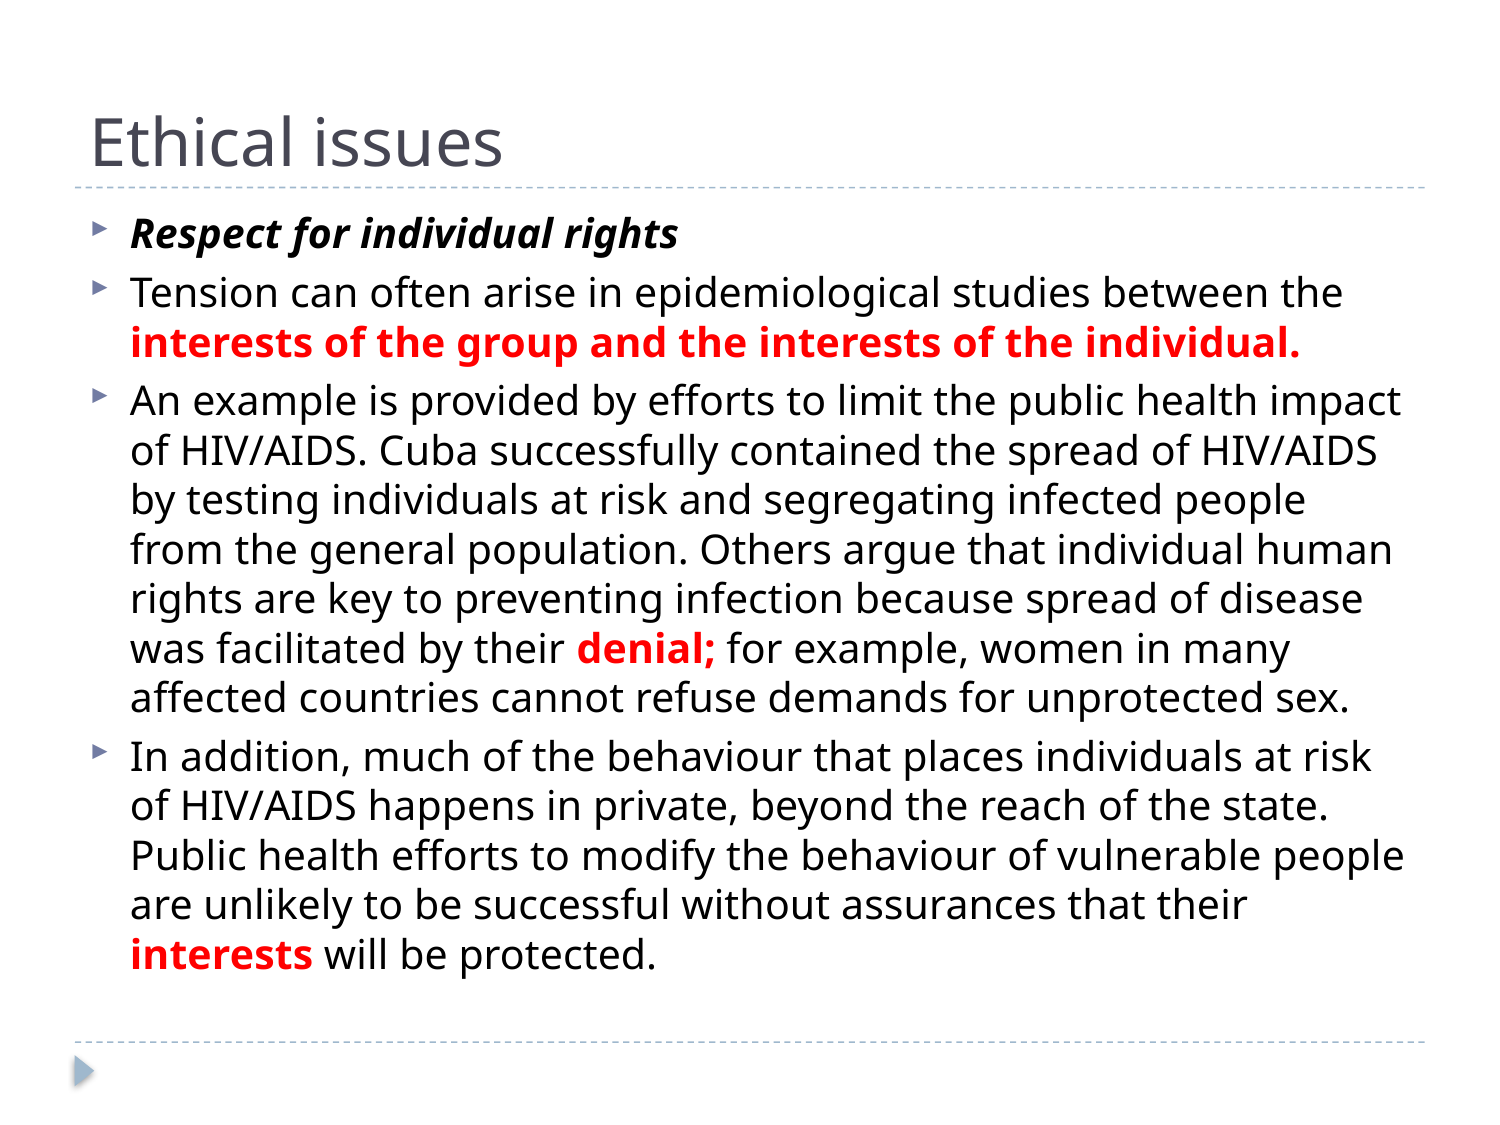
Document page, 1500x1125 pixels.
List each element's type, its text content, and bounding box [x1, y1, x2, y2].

list Respect for individual rights Tension can often arise in epidemiological studies between the interests of the group and the interests of the individual. An example is provided by efforts to limit the public health impact of HIV/AIDS. Cuba successfully contained the spread of HIV/AIDS by testing individuals at risk and segregating infected people from the general population. Others argue that individual human rights are key to preventing infection because spread of disease was facilitated by their denial; for example, women in many affected countries cannot refuse demands for unprotected sex. In addition, much of the behaviour that places individuals at risk of HIV/AIDS happens in private, beyond the reach of the state. Public health efforts to modify the behaviour of vulnerable people are unlikely to be successful without assurances that their interests will be protected. [75, 200, 1425, 1010]
title Ethical issues [75, 24, 1425, 188]
